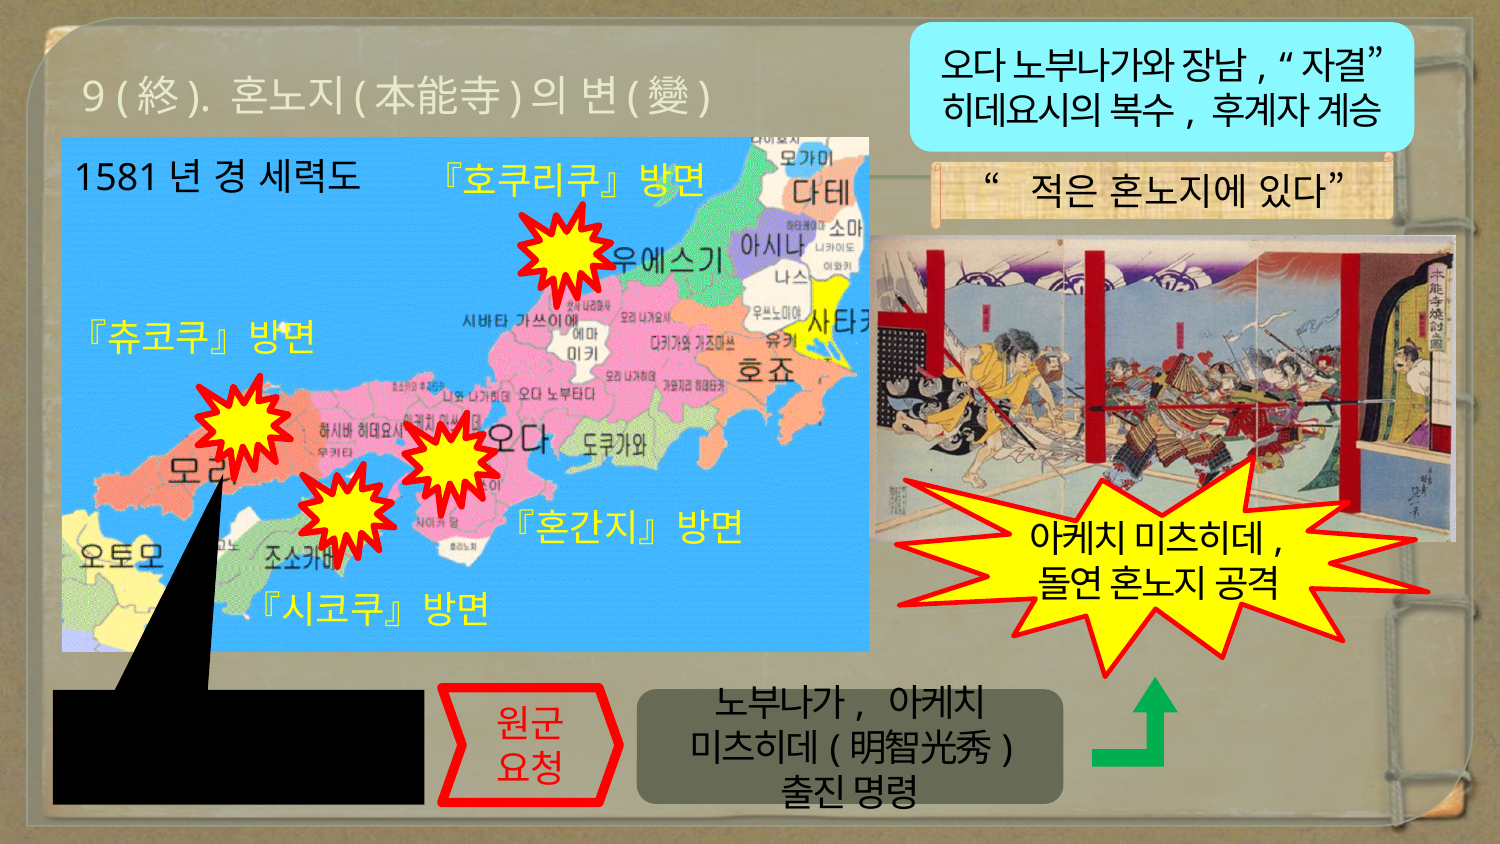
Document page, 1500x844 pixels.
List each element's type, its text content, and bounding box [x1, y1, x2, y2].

text_box 아케치 미츠히데, 돌연 혼노지 공격 [896, 554, 1432, 680]
text_box 히데요시 , 모리 가의 다카마츠 성 고전 [49, 663, 428, 808]
title 9 (終). 혼노지(本能寺)의 변(變) [42, 19, 726, 126]
text_box “적은 혼노지에 있다” [927, 155, 1397, 233]
text_box 오다 노부나가와 장남, “자결” 히데요시의 복수, 후계자 계승 [906, 19, 1418, 155]
picture [0, 0, 1500, 844]
text_box [1088, 673, 1181, 770]
text_box 원군 요청 [438, 684, 623, 806]
text_box 노부나가, 아케치 미츠히데(明智光秀) 출진 명령 [633, 686, 1067, 808]
